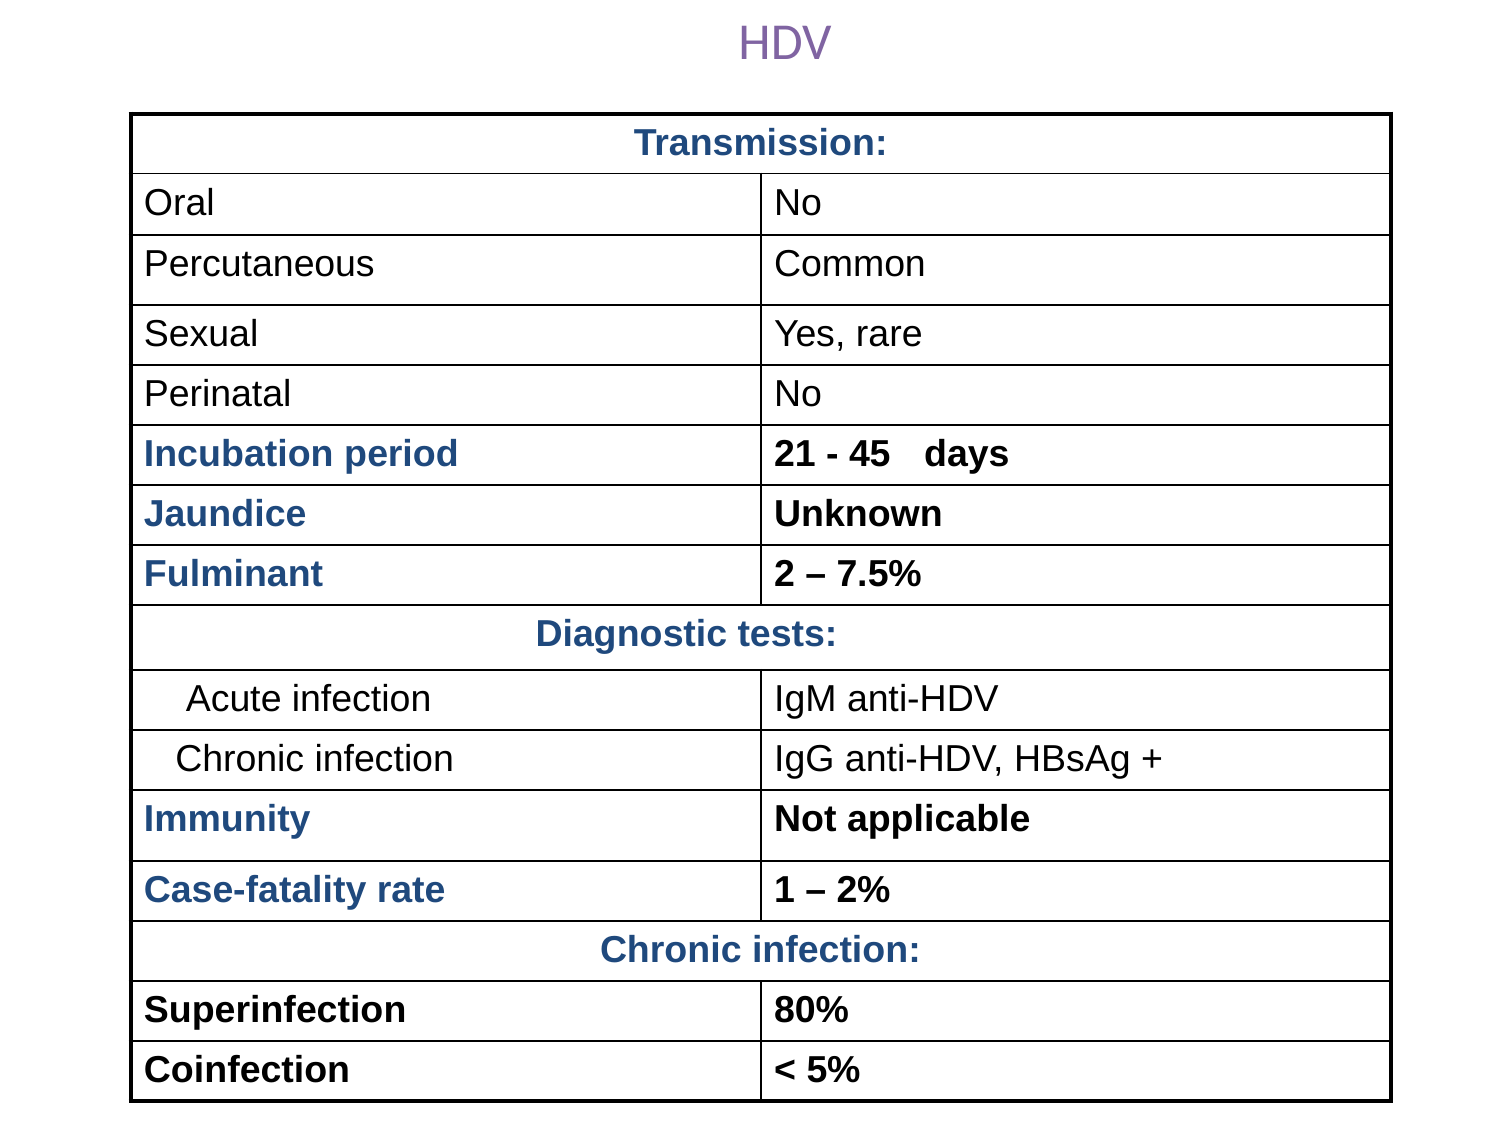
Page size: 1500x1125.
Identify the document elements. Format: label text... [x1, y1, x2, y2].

table_cell Fulminant [133, 546, 760, 604]
table_cell IgM anti-HDV [762, 671, 1389, 729]
table_cell Diagnostic tests: [133, 606, 1389, 669]
table_cell Superinfection [133, 982, 760, 1040]
table_header Transmission: [133, 116, 1389, 173]
table_cell Coinfection [133, 1042, 760, 1099]
table_cell Common [762, 236, 1389, 304]
table_cell Jaundice [133, 486, 760, 544]
table_cell Case-fatality rate [133, 862, 760, 920]
table_cell 1 – 2% [762, 862, 1389, 920]
table_cell Immunity [133, 791, 760, 860]
table_cell 2 – 7.5% [762, 546, 1389, 604]
table_cell Chronic infection [133, 731, 760, 789]
table_cell Unknown [762, 486, 1389, 544]
table_cell No [762, 366, 1389, 424]
table_cell Yes, rare [762, 306, 1389, 364]
table_cell Incubation period [133, 426, 760, 484]
table_cell < 5% [762, 1042, 1389, 1099]
table_cell 21 - 45 days [762, 426, 1389, 484]
table_cell IgG anti-HDV, HBsAg + [762, 731, 1389, 789]
table_cell No [762, 174, 1389, 234]
table_cell Perinatal [133, 366, 760, 424]
table_cell Percutaneous [133, 236, 760, 304]
title HDV [203, 0, 1367, 79]
table_cell Chronic infection: [133, 922, 1389, 980]
table_cell Sexual [133, 306, 760, 364]
table_cell Oral [133, 174, 760, 234]
table_cell 80% [762, 982, 1389, 1040]
table_cell Not applicable [762, 791, 1389, 860]
table_cell Acute infection [133, 671, 760, 729]
